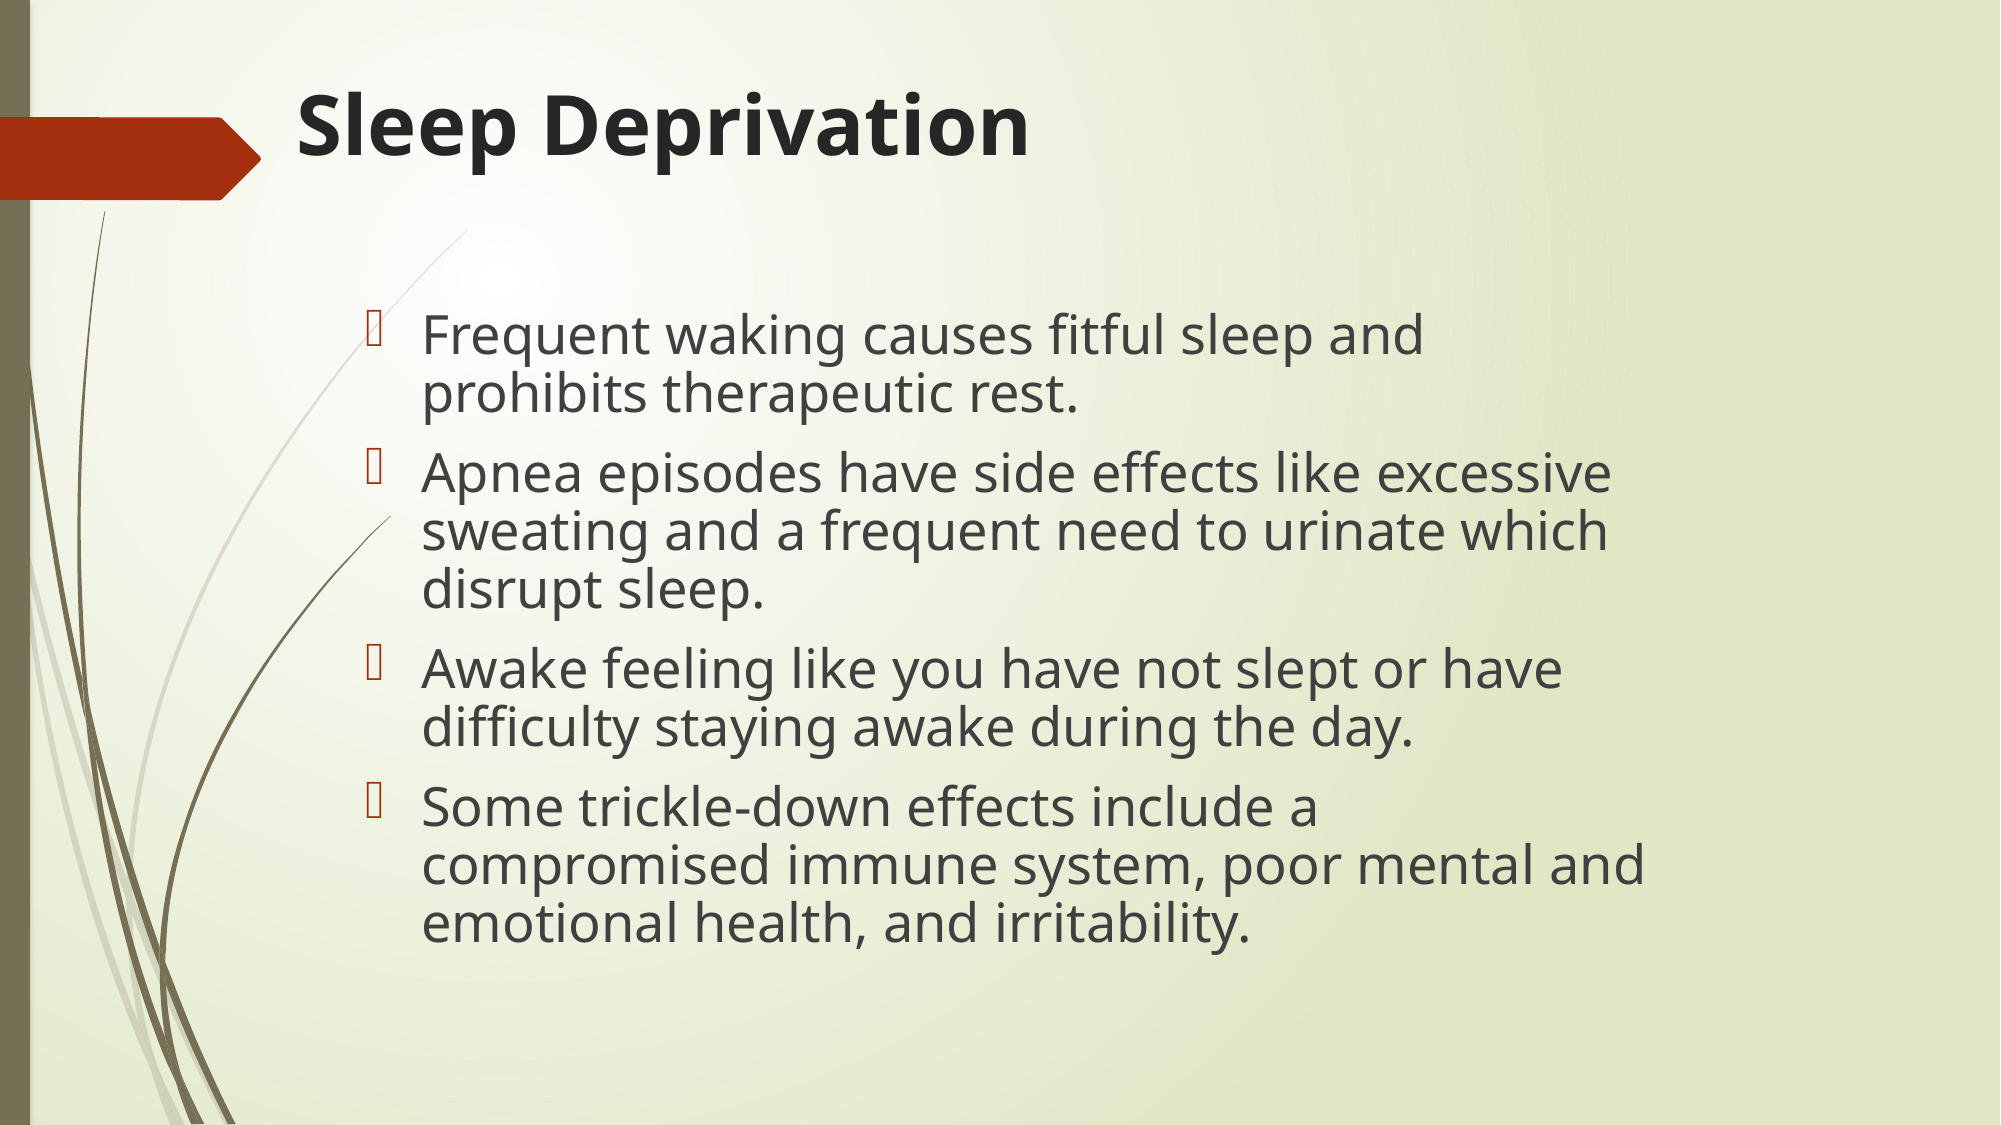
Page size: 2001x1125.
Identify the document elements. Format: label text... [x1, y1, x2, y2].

title Sleep Deprivation [281, 64, 1744, 275]
list Frequent waking causes fitful sleep and prohibits therapeutic rest. Apnea episodes have side effects like excessive sweating and a frequent need to urinate which disrupt sleep. Awake feeling like you have not slept or have difficulty staying awake during the day. Some trickle-down effects include a compromised immune system, poor mental and emotional health, and irritability. [350, 299, 1675, 1000]
